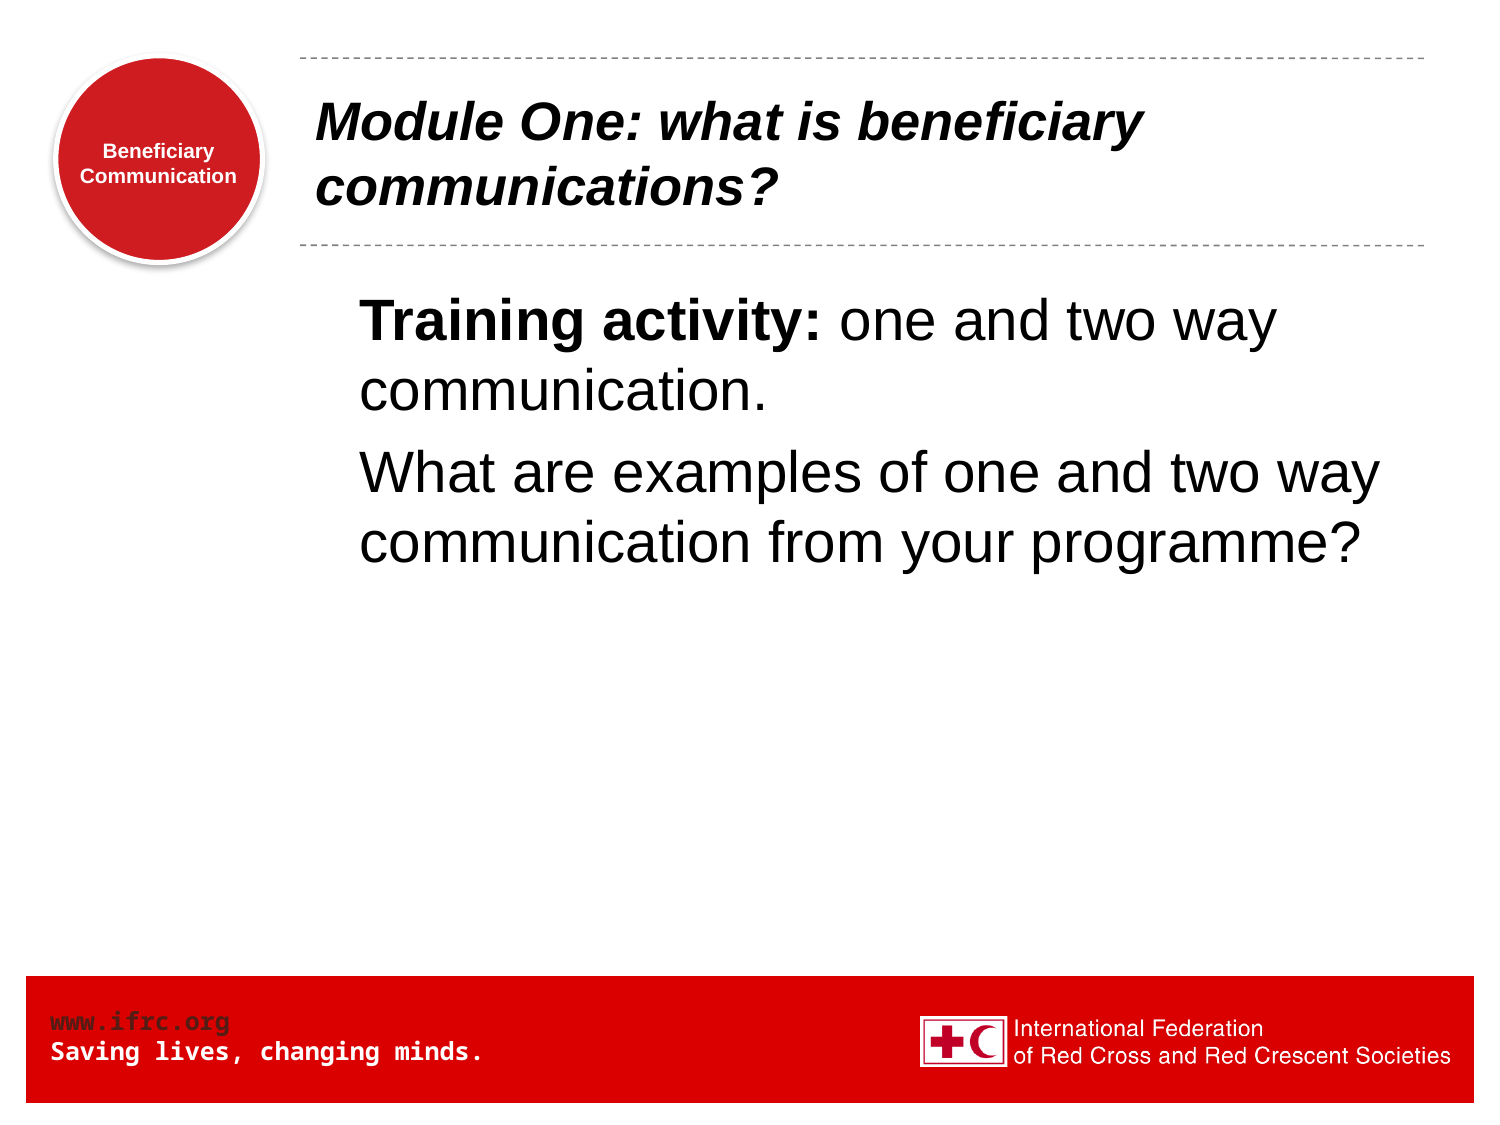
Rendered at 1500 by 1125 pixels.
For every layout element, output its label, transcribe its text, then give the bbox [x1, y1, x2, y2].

title Module One: what is beneficiary communications? [299, 57, 1426, 246]
list Training activity: one and two way communication. What are examples of one and two way communication from your programme? [299, 274, 1426, 963]
picture [920, 1016, 1450, 1067]
